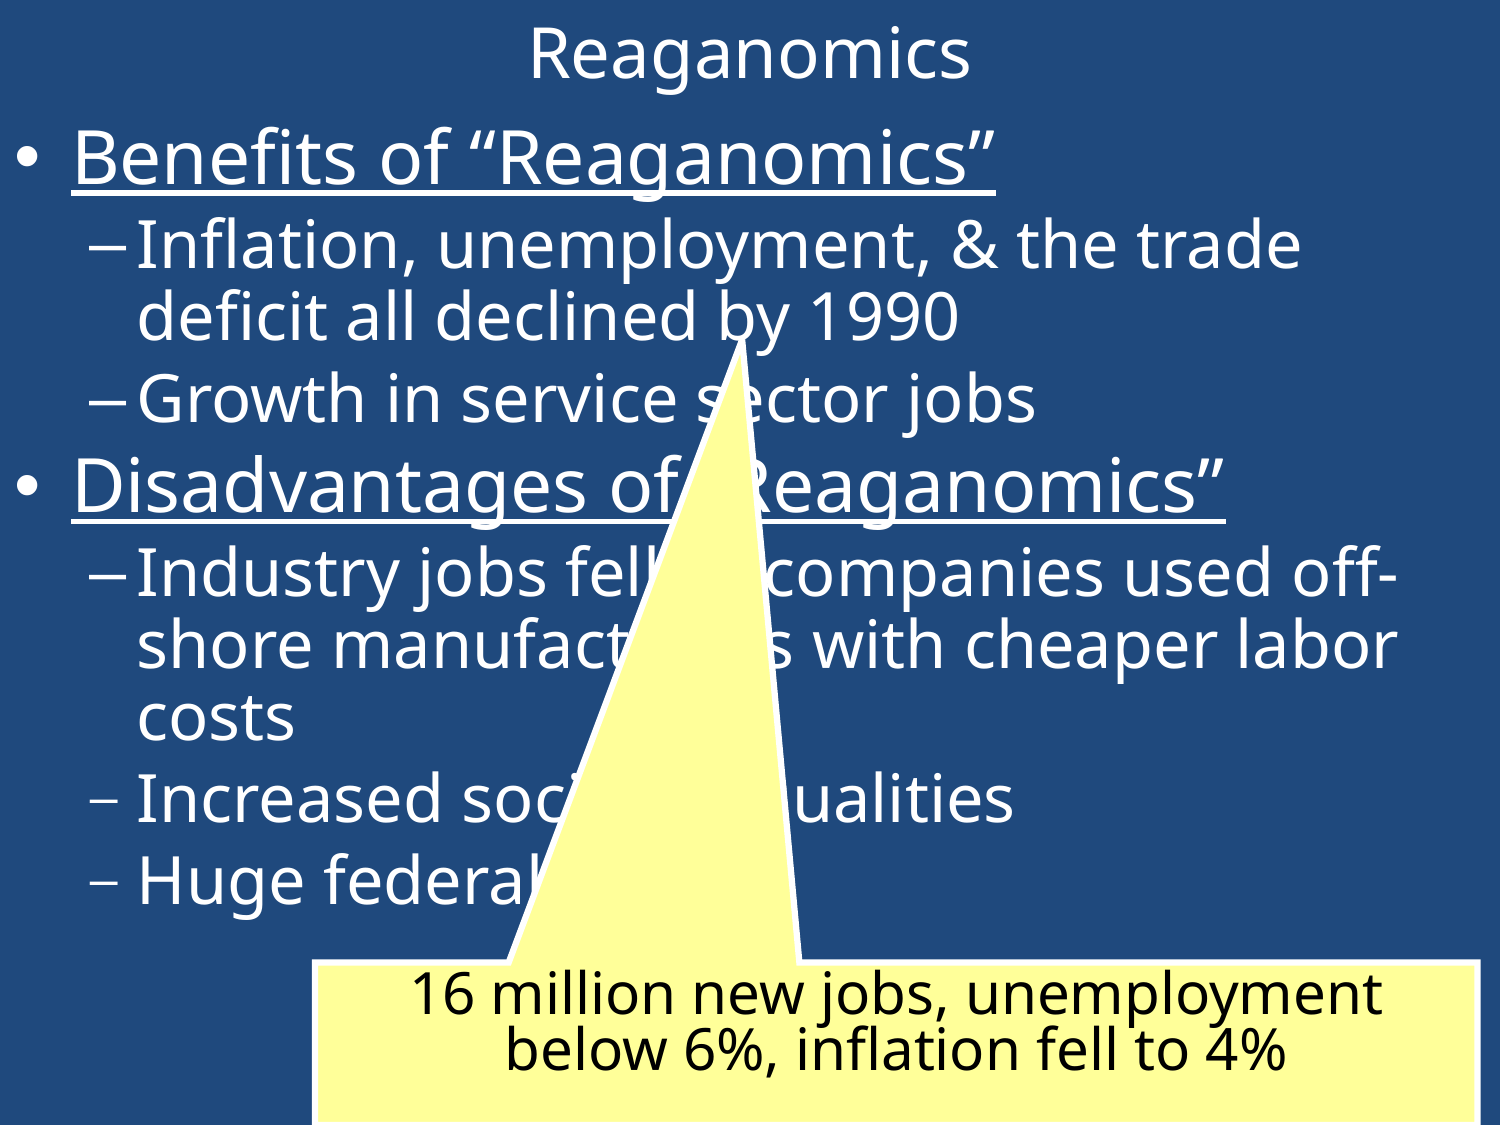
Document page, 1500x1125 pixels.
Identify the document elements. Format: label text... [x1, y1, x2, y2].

list Benefits of “Reaganomics” Inflation, unemployment, & the trade deficit all declined by 1990 Growth in service sector jobs Disadvantages of “Reaganomics” Industry jobs fell as companies used off-shore manufacturers with cheaper labor costs Increased social inequalities Huge federal deficits [0, 112, 1500, 1125]
text_box 16 million new jobs, unemployment below 6%, inflation fell to 4% [315, 339, 1478, 1125]
title Reaganomics [0, 0, 1500, 100]
